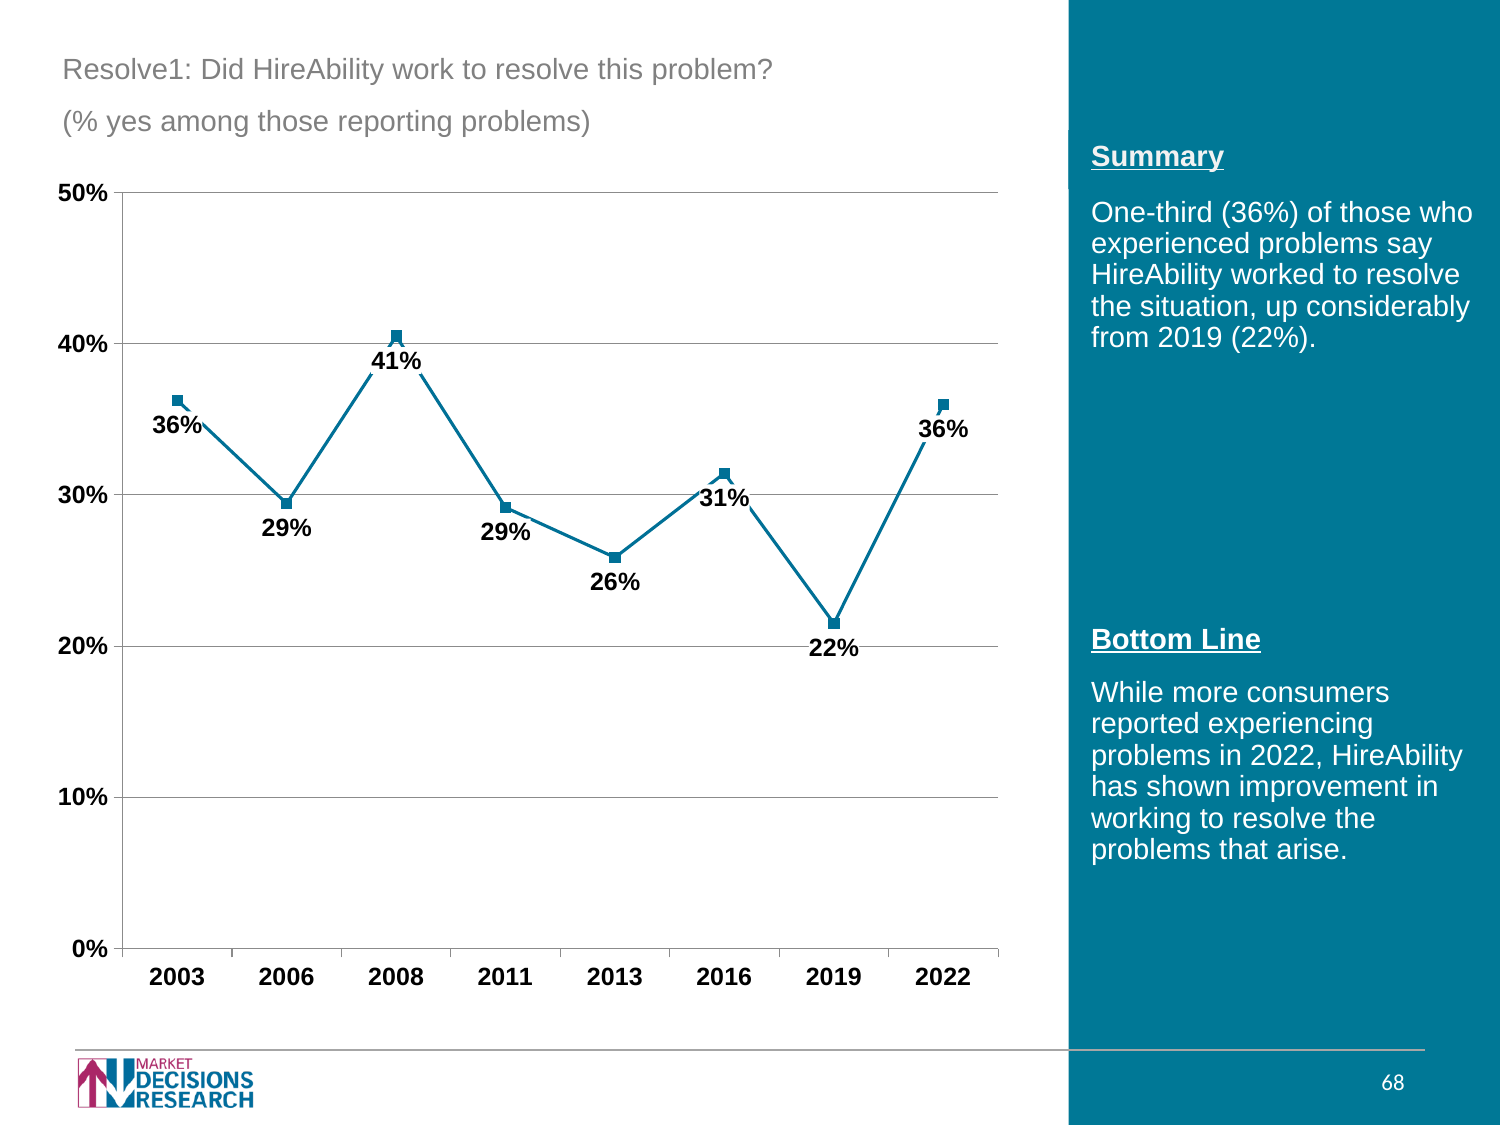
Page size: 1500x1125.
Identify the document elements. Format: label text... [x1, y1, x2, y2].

picture [67, 1049, 263, 1118]
chart [38, 162, 1018, 1007]
list Resolve1: Did HireAbility work to resolve this problem? (% yes among those reporting problems) [47, 46, 1009, 147]
list Bottom Line While more consumers reported experiencing problems in 2022, HireAbility has shown improvement in working to resolve the problems that arise. [1068, 617, 1500, 1030]
list One-third (36%) of those who experienced problems say HireAbility worked to resolve the situation, up considerably from 2019 (22%). [1068, 189, 1500, 558]
